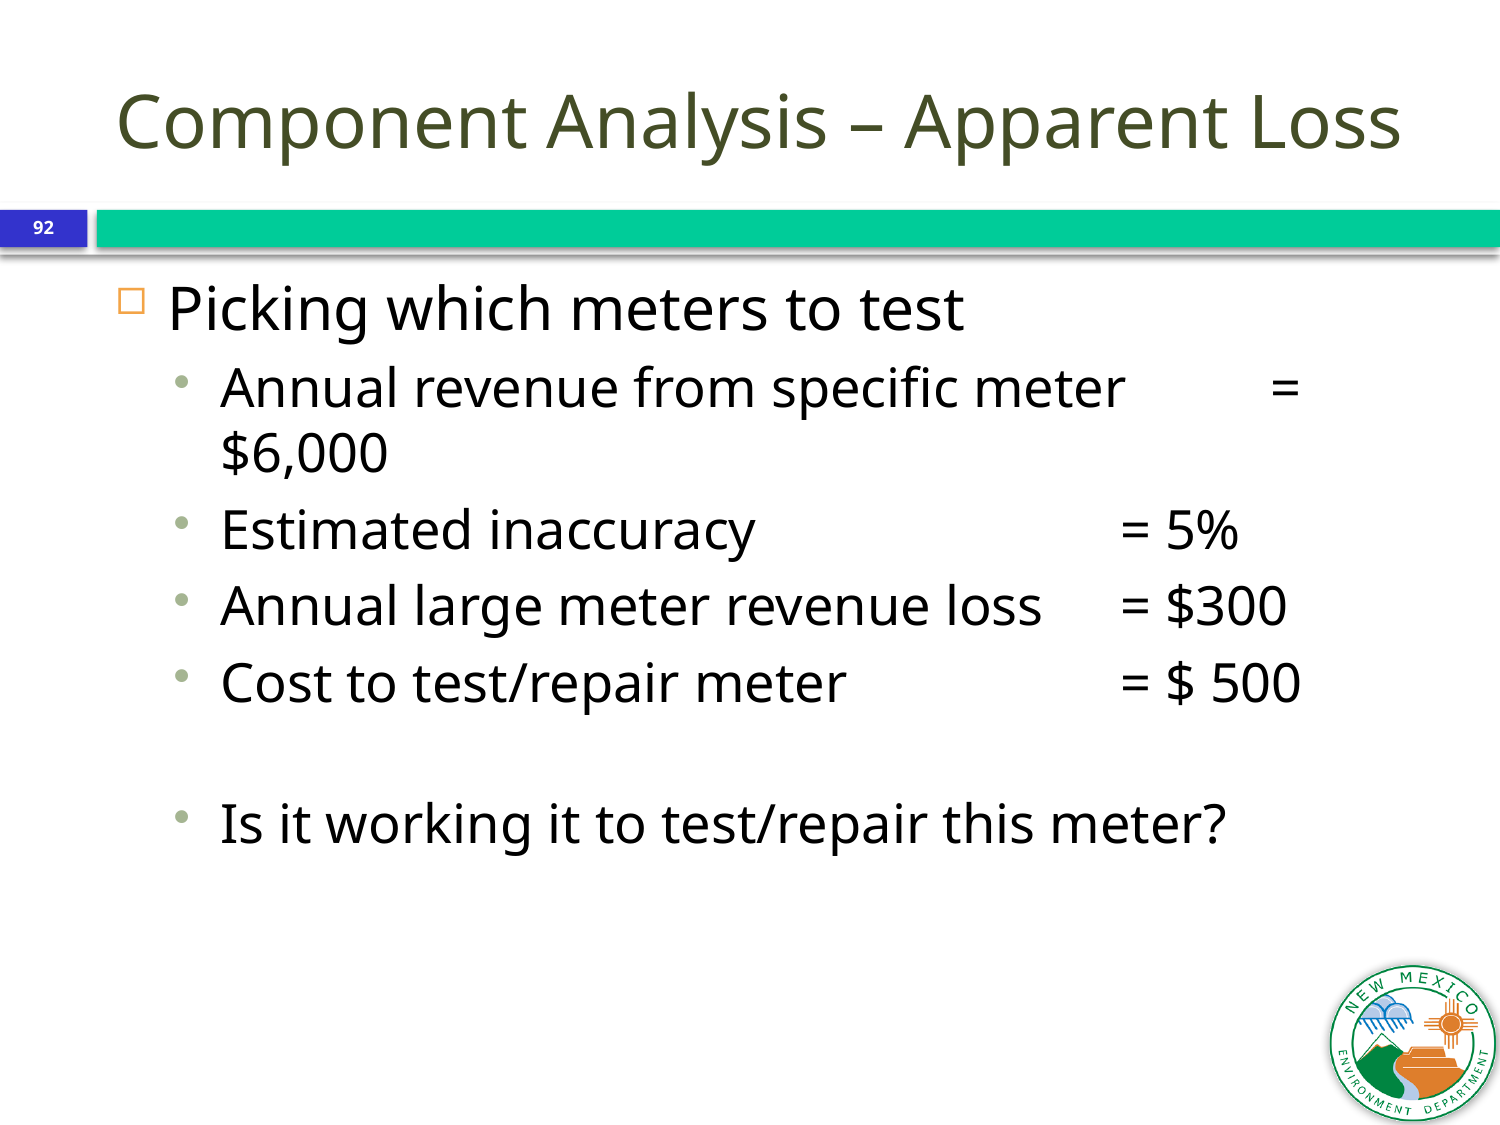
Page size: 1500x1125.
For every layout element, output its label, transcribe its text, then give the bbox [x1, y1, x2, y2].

text_box Picking which meters to test Annual revenue from specific meter = $6,000 Estimated inaccuracy = 5% Annual large meter revenue loss = $300 Cost to test/repair meter = $ 500 Is it working it to test/repair this meter? [100, 262, 1438, 1075]
text_box 92 [0, 208, 88, 249]
picture [1325, 961, 1500, 1125]
text_box Component Analysis – Apparent Loss [100, 37, 1438, 200]
